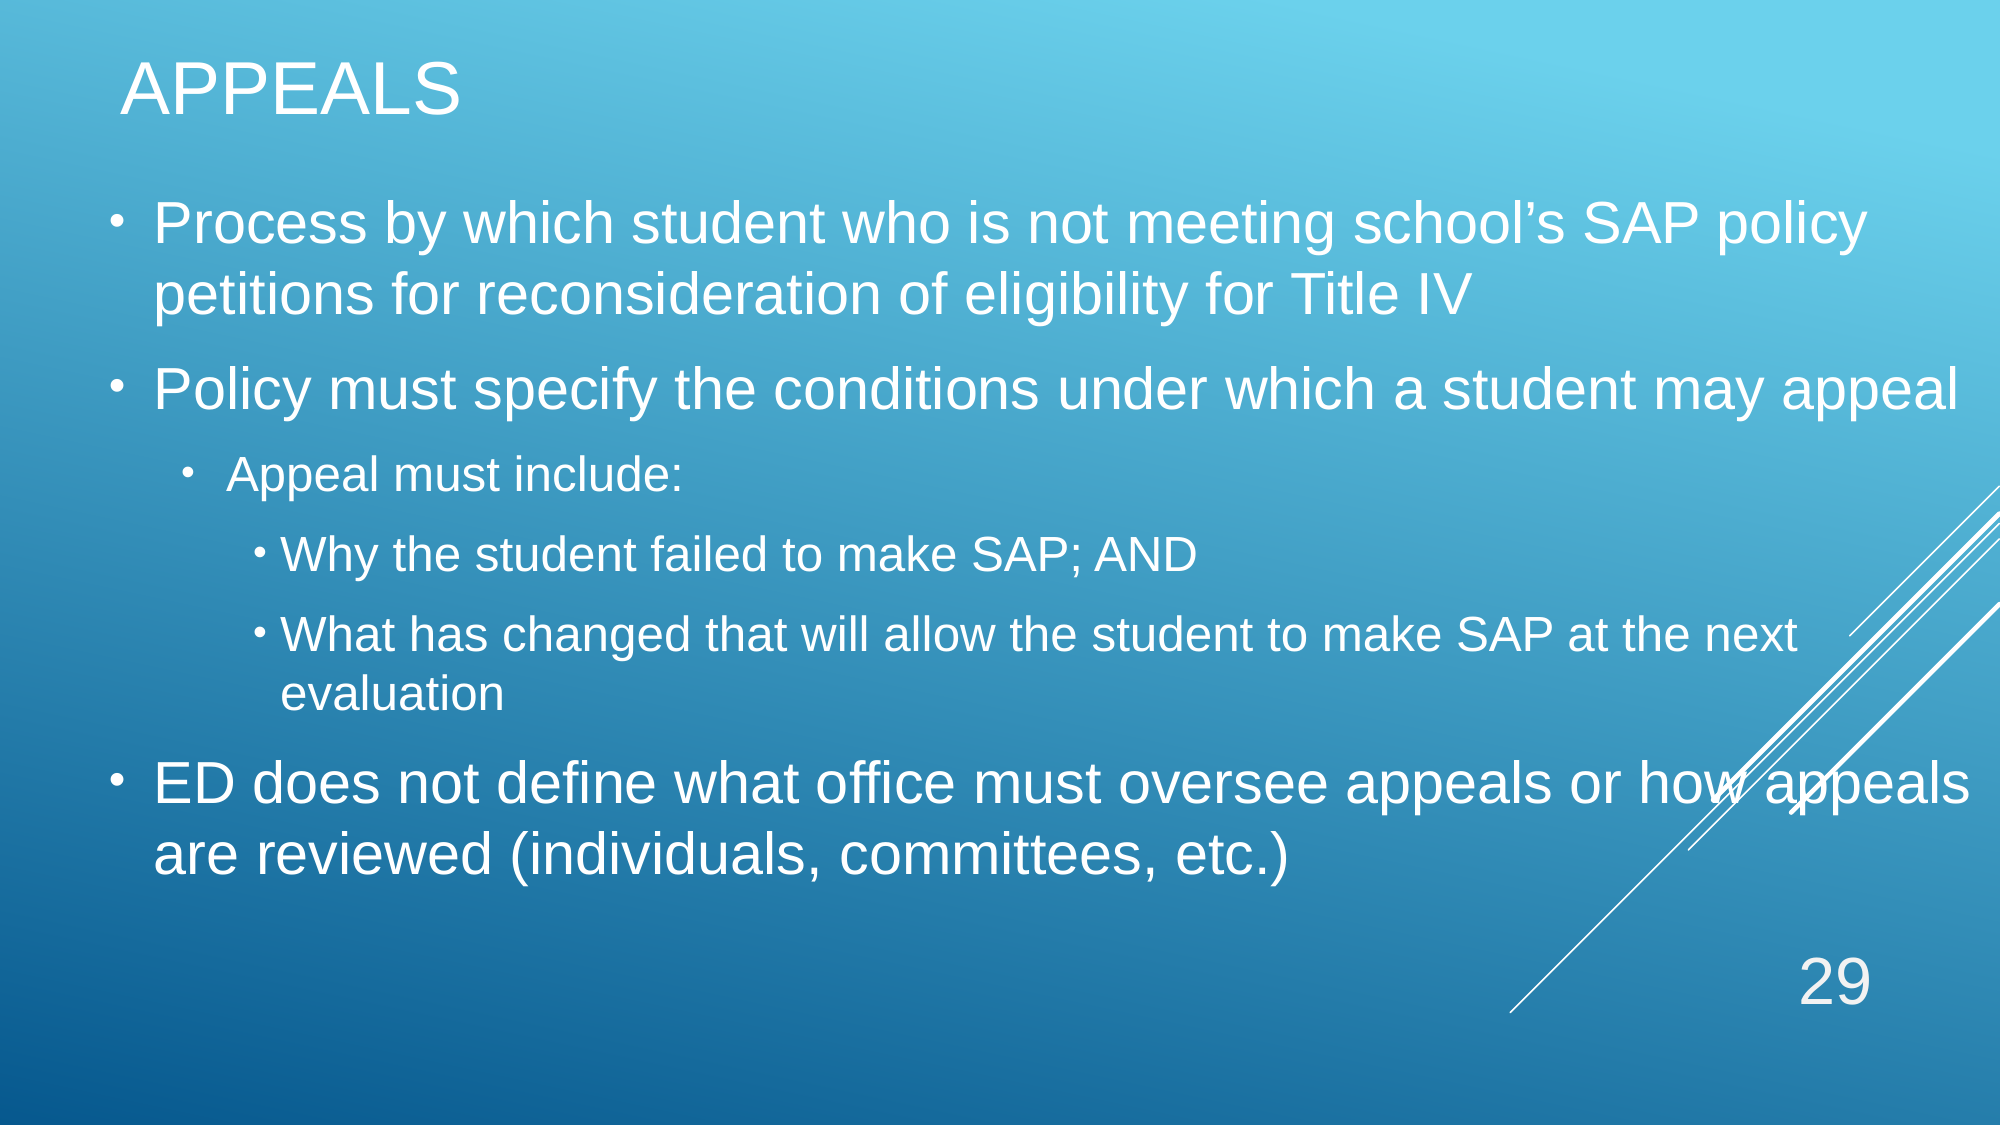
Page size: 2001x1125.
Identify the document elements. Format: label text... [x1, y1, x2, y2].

title Appeals [100, 29, 1972, 174]
list Process by which student who is not meeting school’s SAP policy petitions for reconsideration of eligibility for Title IV Policy must specify the conditions under which a student may appeal Appeal must include: Why the student failed to make SAP; AND What has changed that will allow the student to make SAP at the next evaluation ED does not define what office must oversee appeals or how appeals are reviewed (individuals, committees, etc.) [16, 174, 2000, 955]
slide_number 29 [1700, 915, 1888, 1025]
